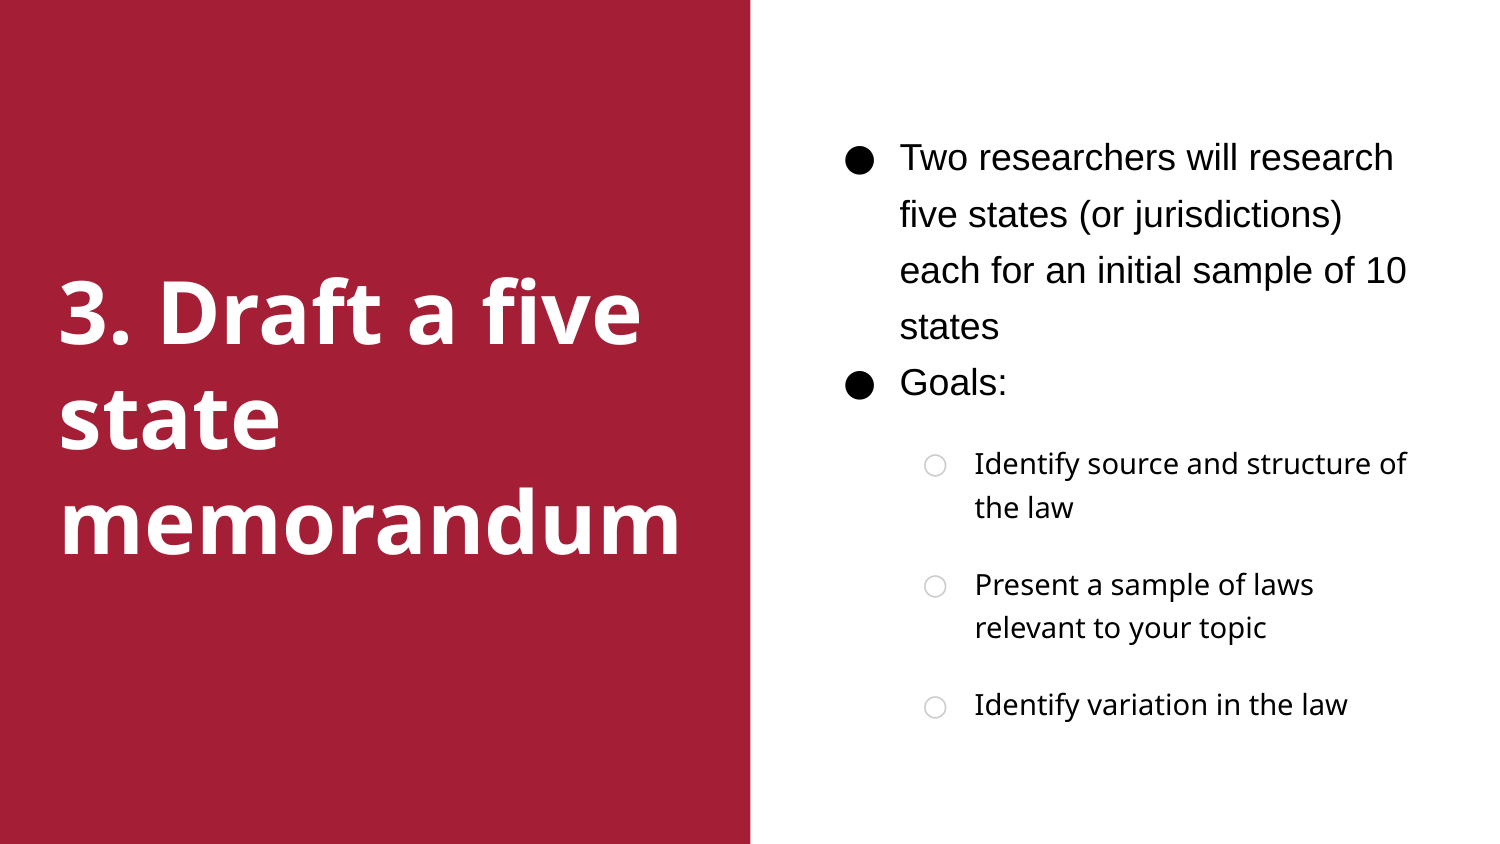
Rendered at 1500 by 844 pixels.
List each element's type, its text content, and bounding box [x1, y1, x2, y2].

title 3. Draft a five state memorandum [43, 256, 708, 587]
list Two researchers will research five states (or jurisdictions) each for an initial sample of 10 states Goals: Identify source and structure of the law Present a sample of laws relevant to your topic Identify variation in the law [809, 87, 1439, 757]
